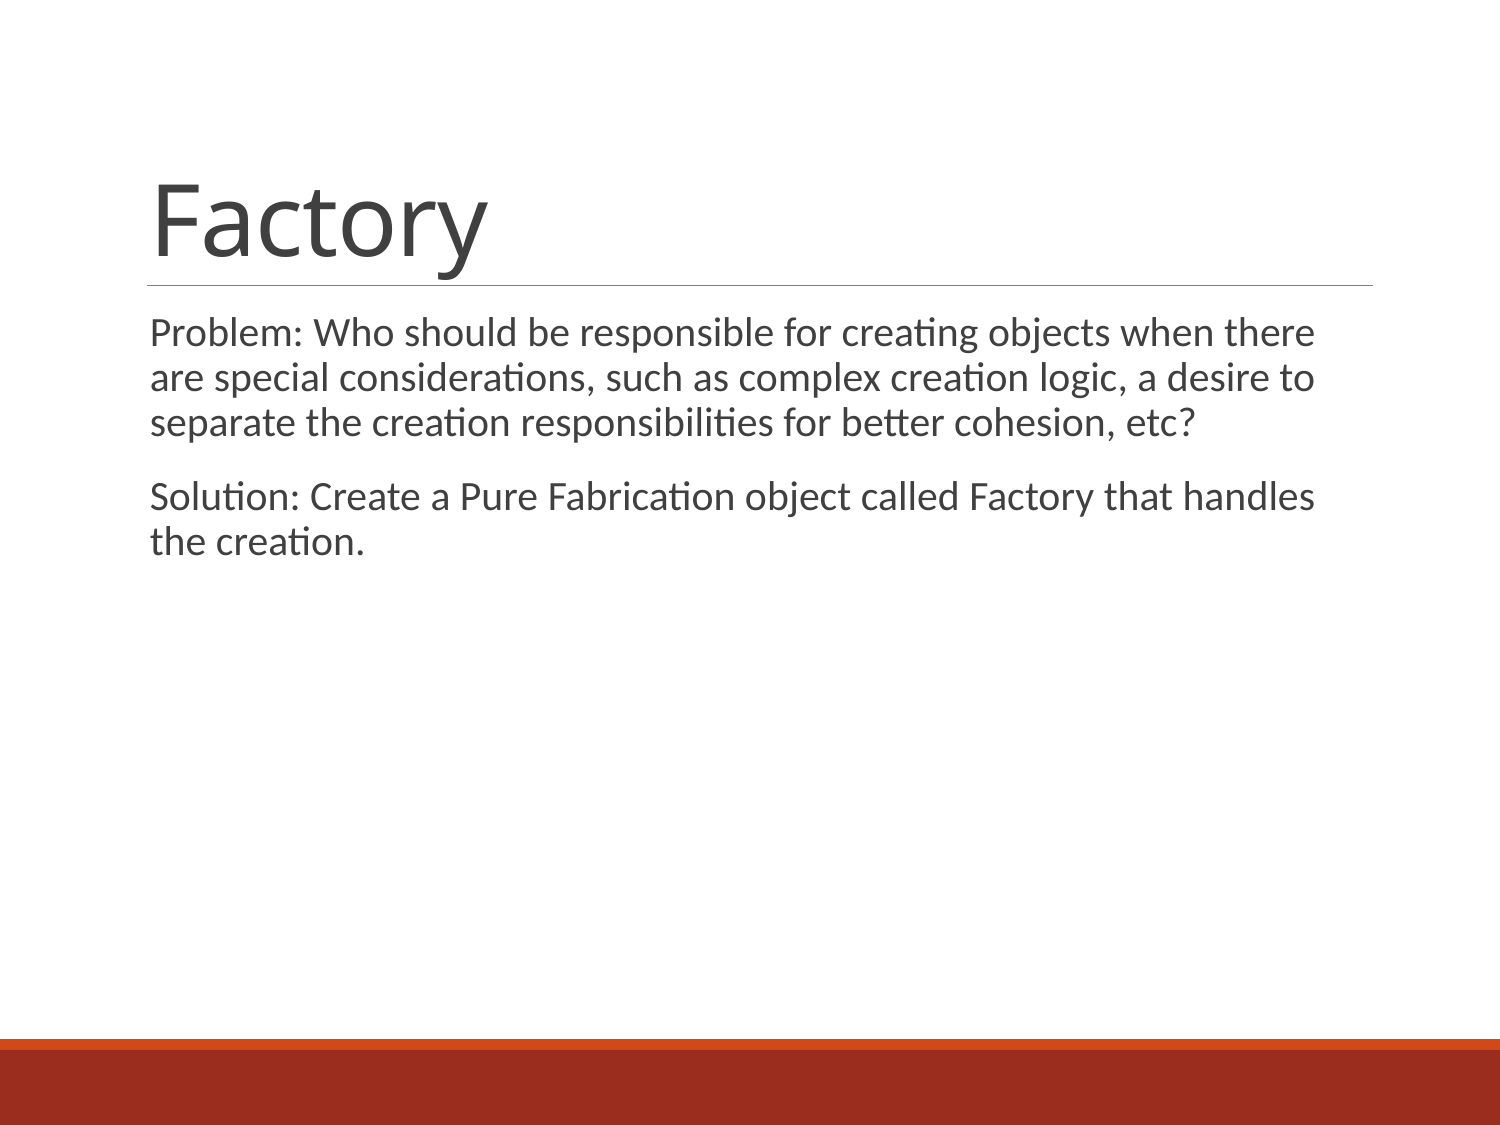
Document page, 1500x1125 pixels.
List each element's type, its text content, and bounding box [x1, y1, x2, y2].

title Factory [134, 47, 1373, 285]
list Problem: Who should be responsible for creating objects when there are special considerations, such as complex creation logic, a desire to separate the creation responsibilities for better cohesion, etc? Solution: Create a Pure Fabrication object called Factory that handles the creation. [134, 302, 1373, 963]
